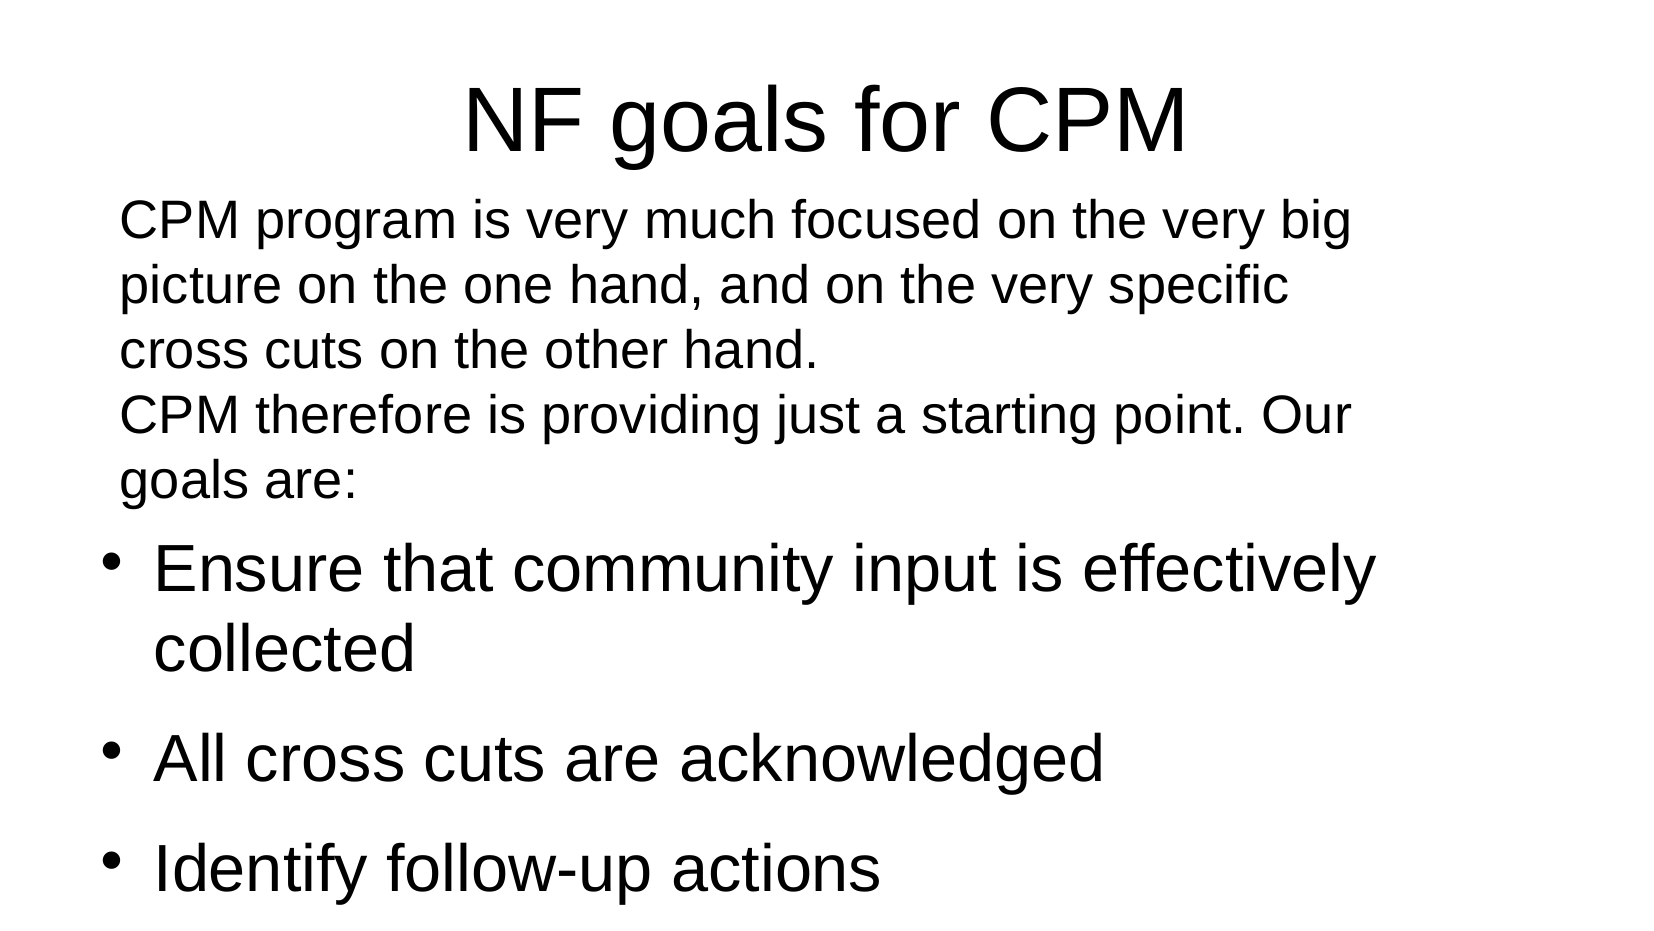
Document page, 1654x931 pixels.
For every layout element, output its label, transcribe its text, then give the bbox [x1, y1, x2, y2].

text_box CPM program is very much focused on the very big picture on the one hand, and on the very specific cross cuts on the other hand. CPM therefore is providing just a starting point. Our goals are: [104, 177, 1395, 495]
text_box NF goals for CPM [82, 37, 1571, 193]
text_box Ensure that community input is effectively collected All cross cuts are acknowledged Identify follow-up actions [82, 525, 1560, 931]
